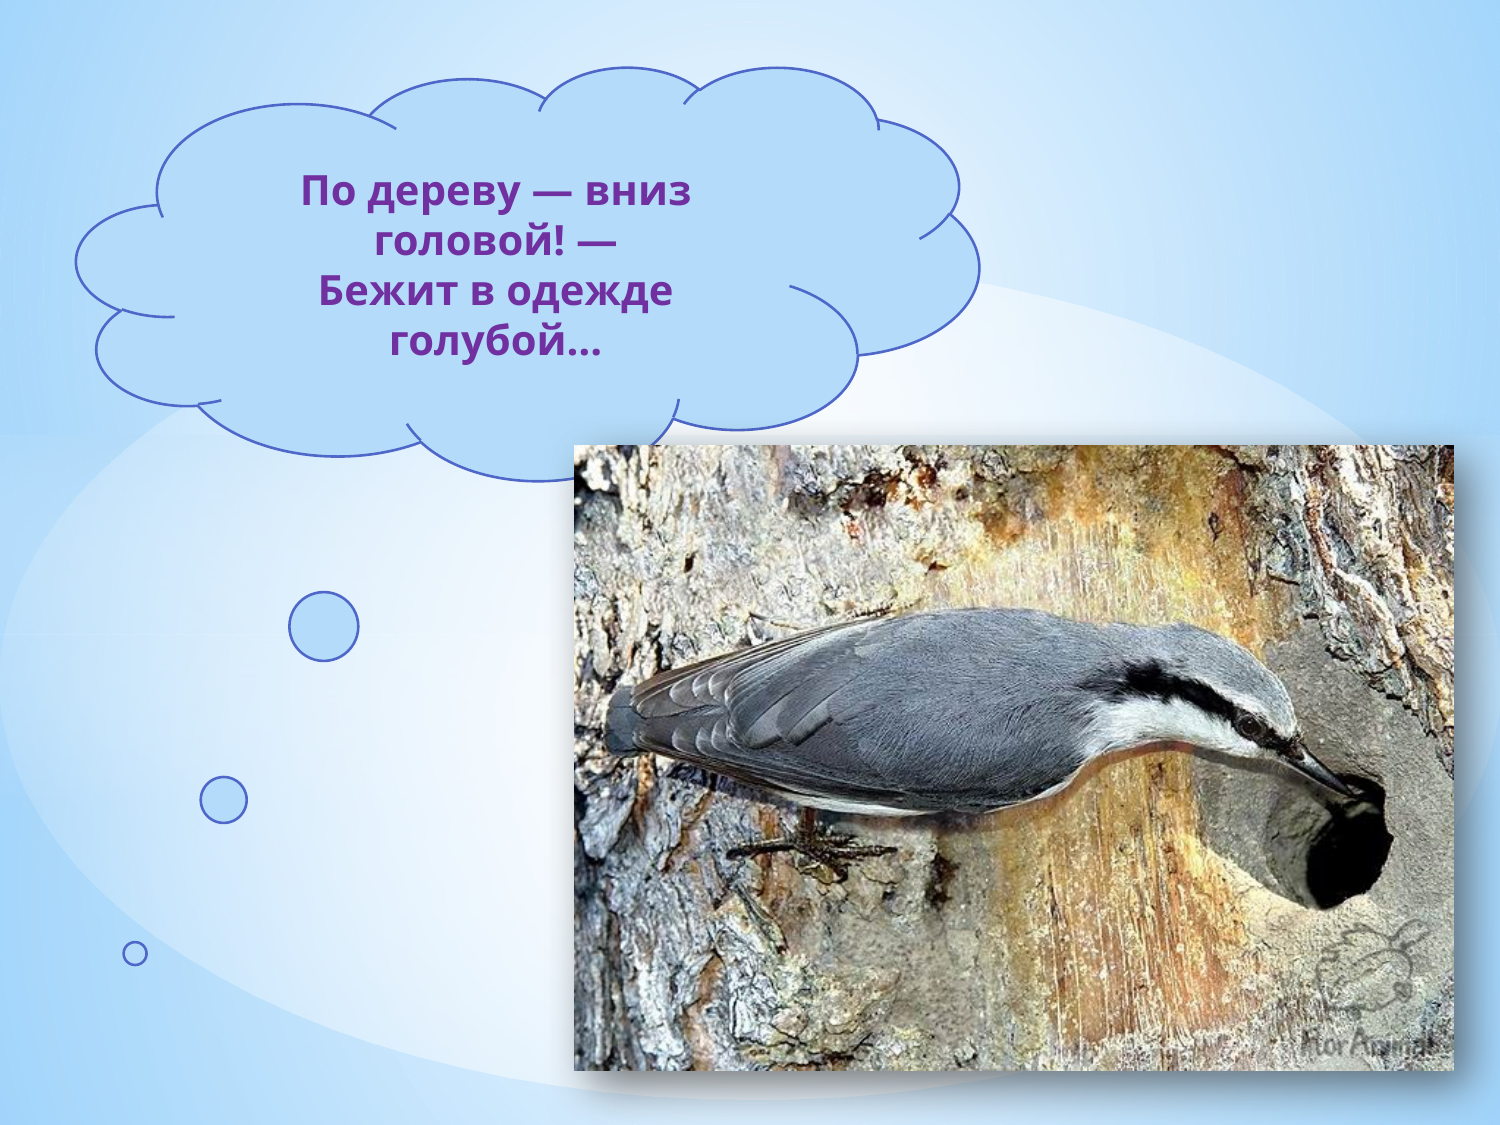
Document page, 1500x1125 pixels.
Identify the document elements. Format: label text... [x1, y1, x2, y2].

picture [573, 445, 1454, 1071]
text_box По дереву — вниз головой! — Бежит в одежде голубой… [74, 66, 981, 483]
text_box По дереву — вниз головой! — Бежит в одежде голубой… [288, 590, 360, 663]
text_box По дереву — вниз головой! — Бежит в одежде голубой… [199, 775, 248, 825]
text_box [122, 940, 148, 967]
